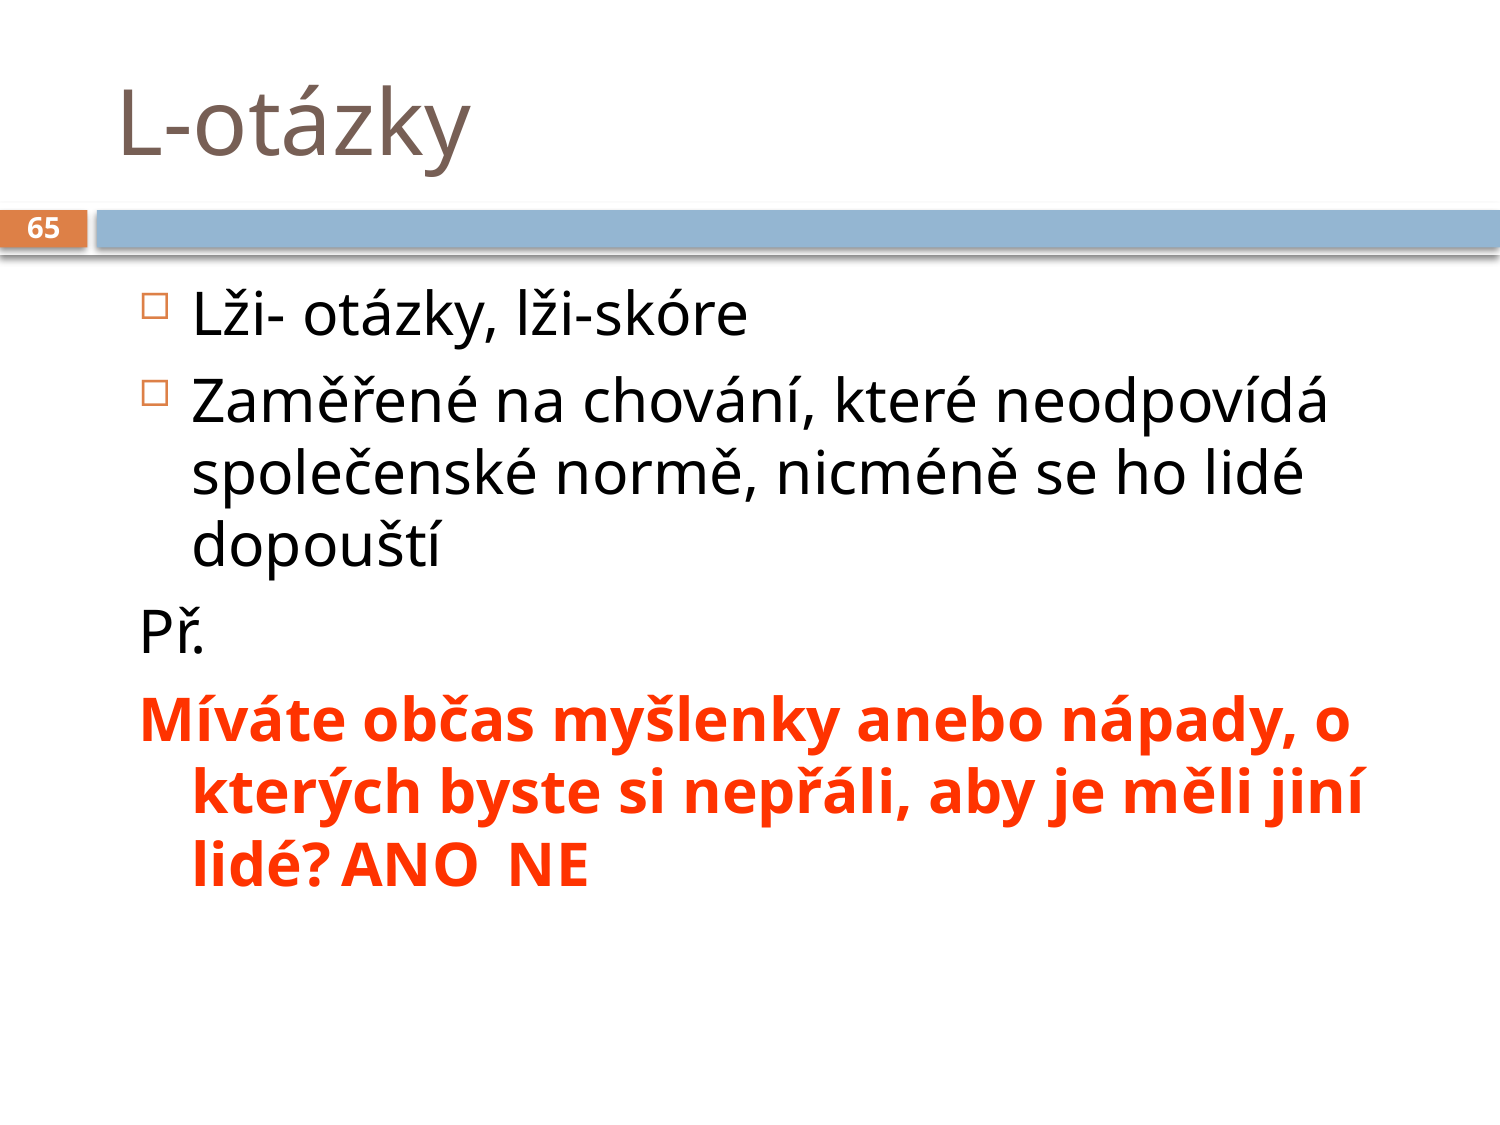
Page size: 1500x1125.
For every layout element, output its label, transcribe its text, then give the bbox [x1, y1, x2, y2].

slide_number 65 [0, 208, 88, 249]
list Lži- otázky, lži-skóre Zaměřené na chování, které neodpovídá společenské normě, nicméně se ho lidé dopouští Př. Míváte občas myšlenky anebo nápady, o kterých byste si nepřáli, aby je měli jiní lidé? ANO NE [123, 267, 1488, 988]
title L-otázky [100, 37, 1438, 200]
